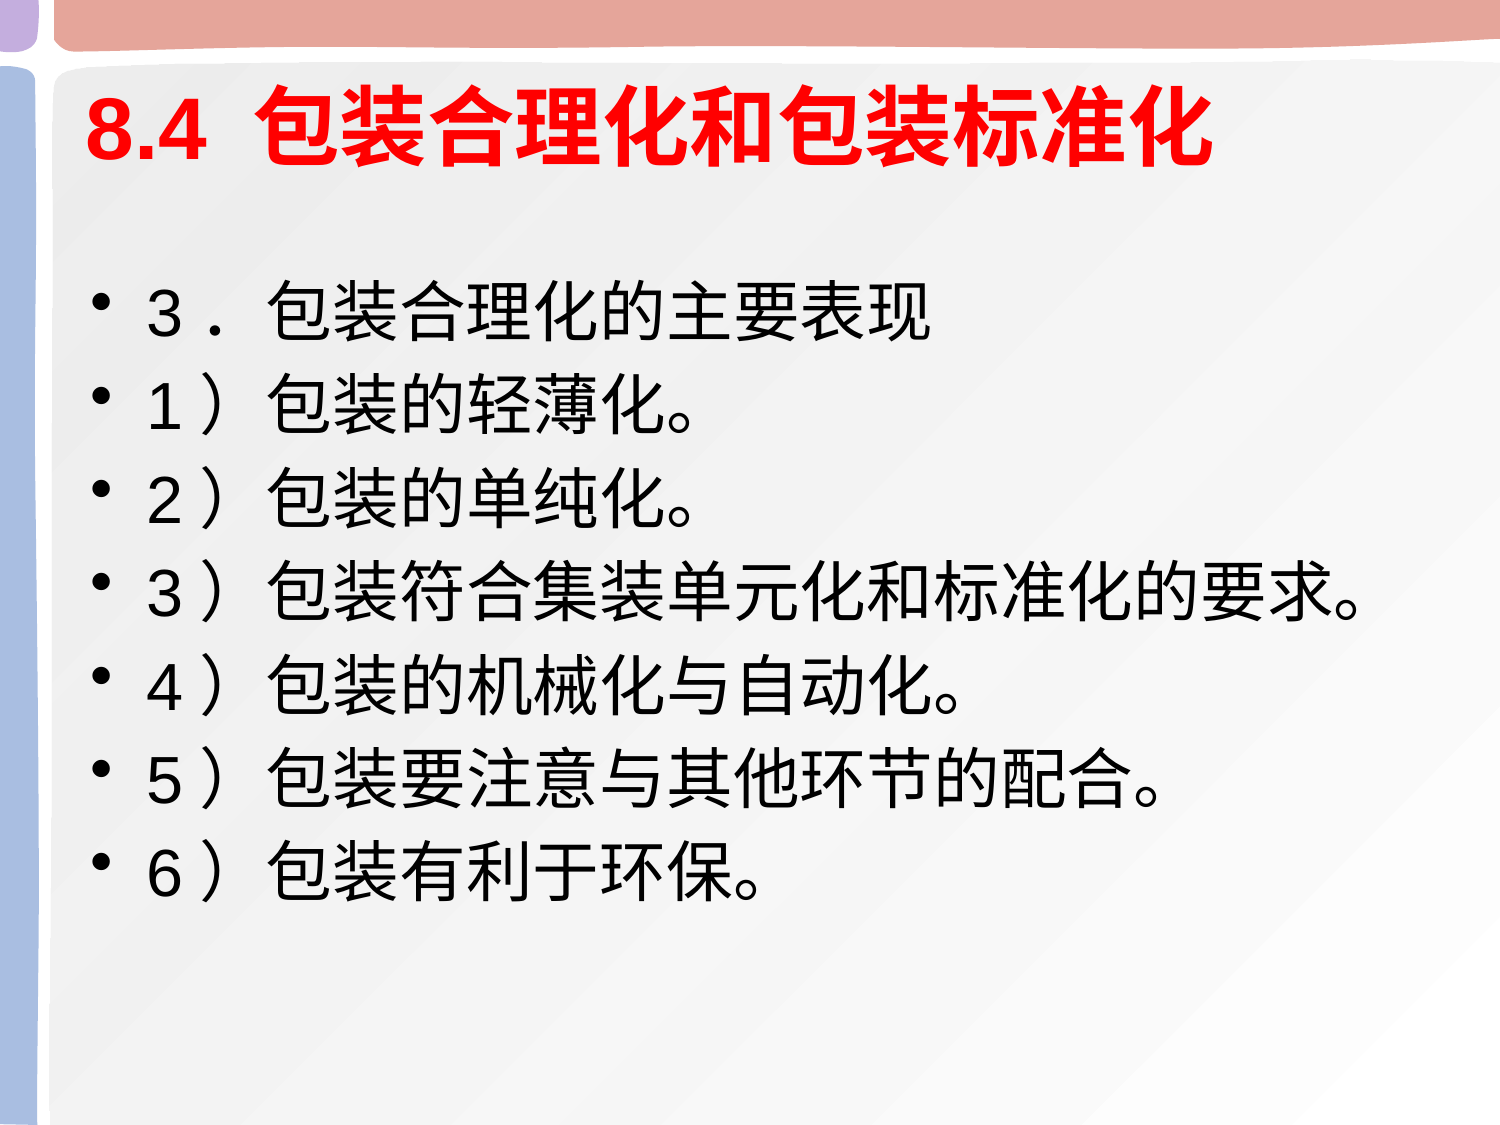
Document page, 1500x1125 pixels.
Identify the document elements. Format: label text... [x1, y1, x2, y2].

list 3．包装合理化的主要表现 1）包装的轻薄化。 2）包装的单纯化。 3）包装符合集装单元化和标准化的要求。 4）包装的机械化与自动化。 5）包装要注意与其他环节的配合。 6）包装有利于环保。 [74, 262, 1426, 1006]
title 8.4 包装合理化和包装标准化 [70, 46, 1353, 202]
